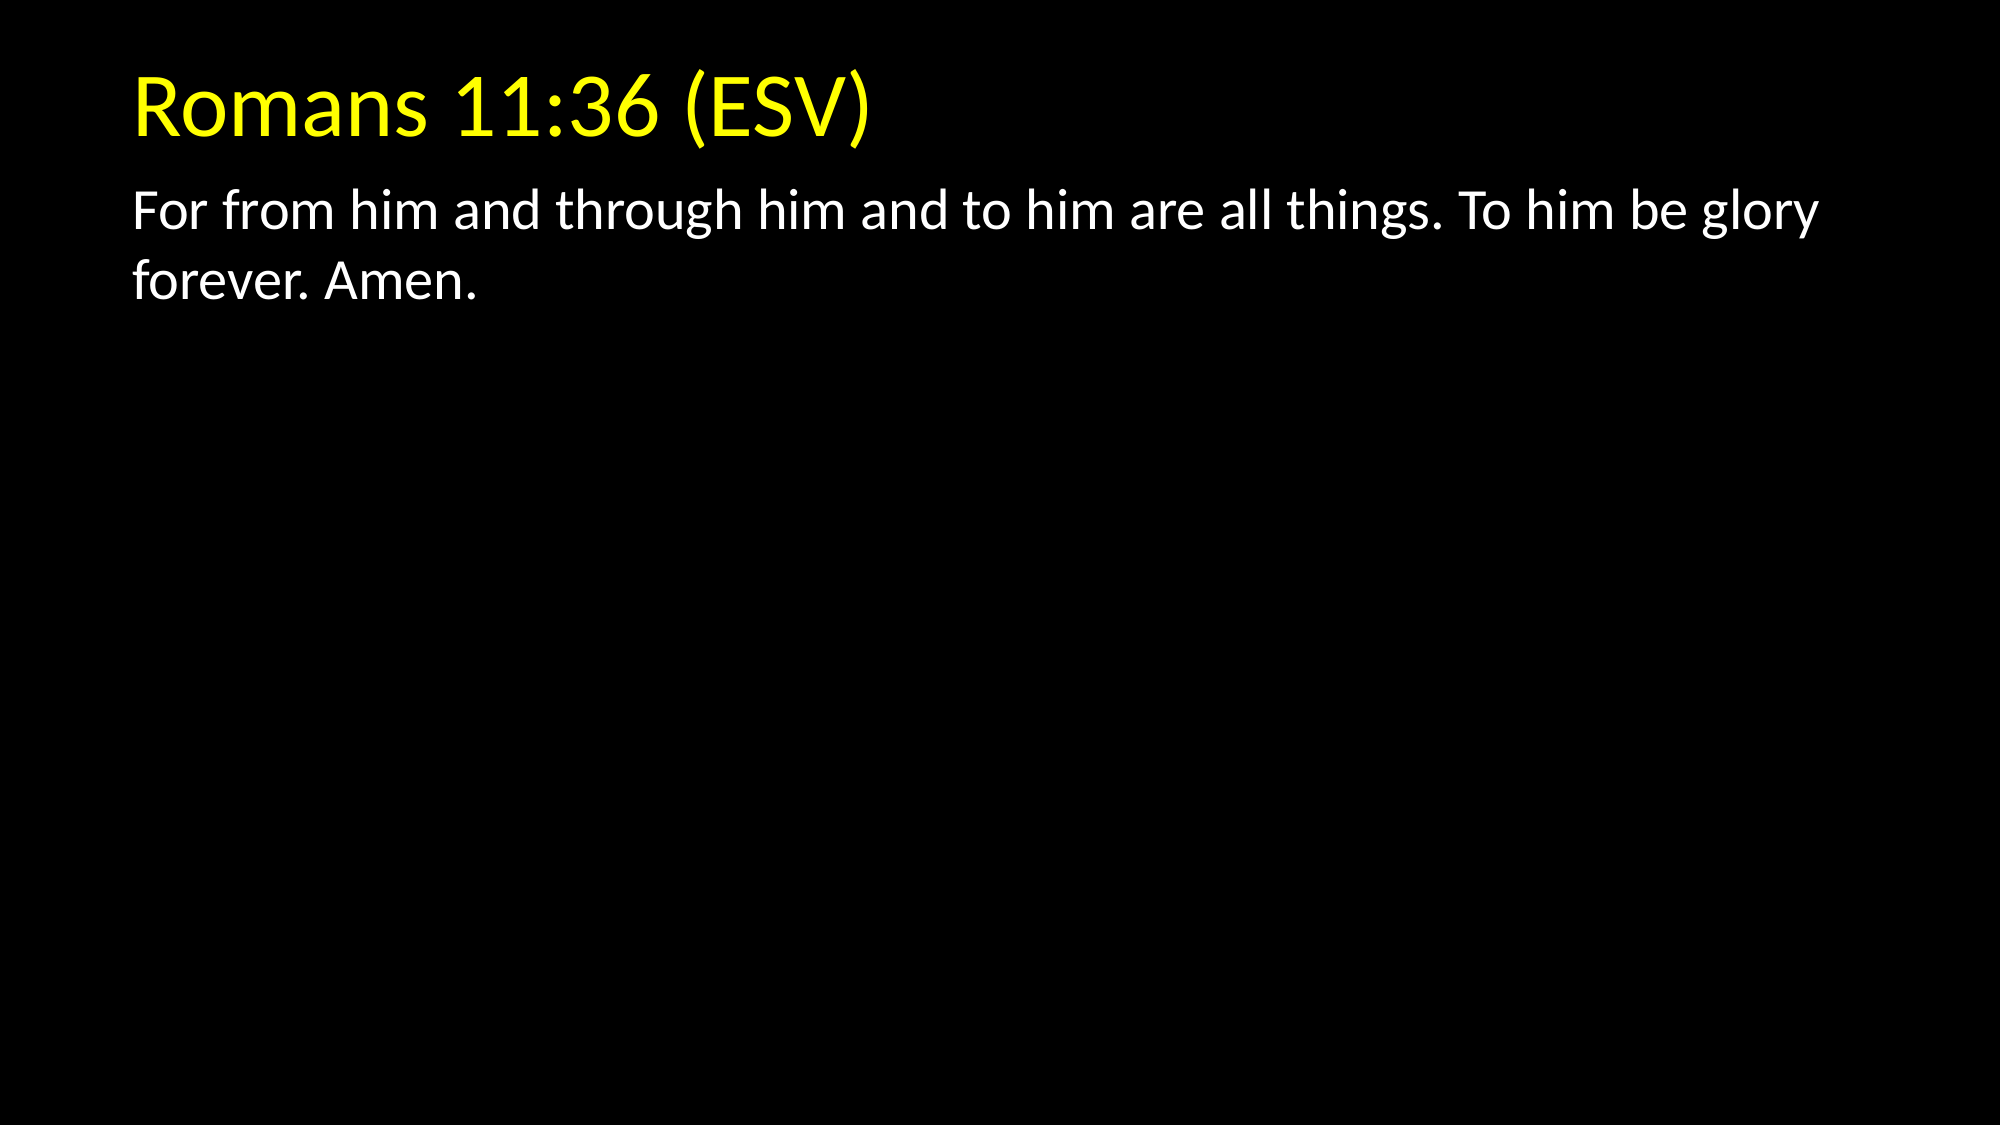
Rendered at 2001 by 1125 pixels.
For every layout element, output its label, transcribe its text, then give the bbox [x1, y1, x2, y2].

text_box Romans 11:36 (ESV) [117, 37, 1883, 162]
text_box For from him and through him and to him are all things. To him be glory forever. Amen. [117, 163, 1883, 319]
